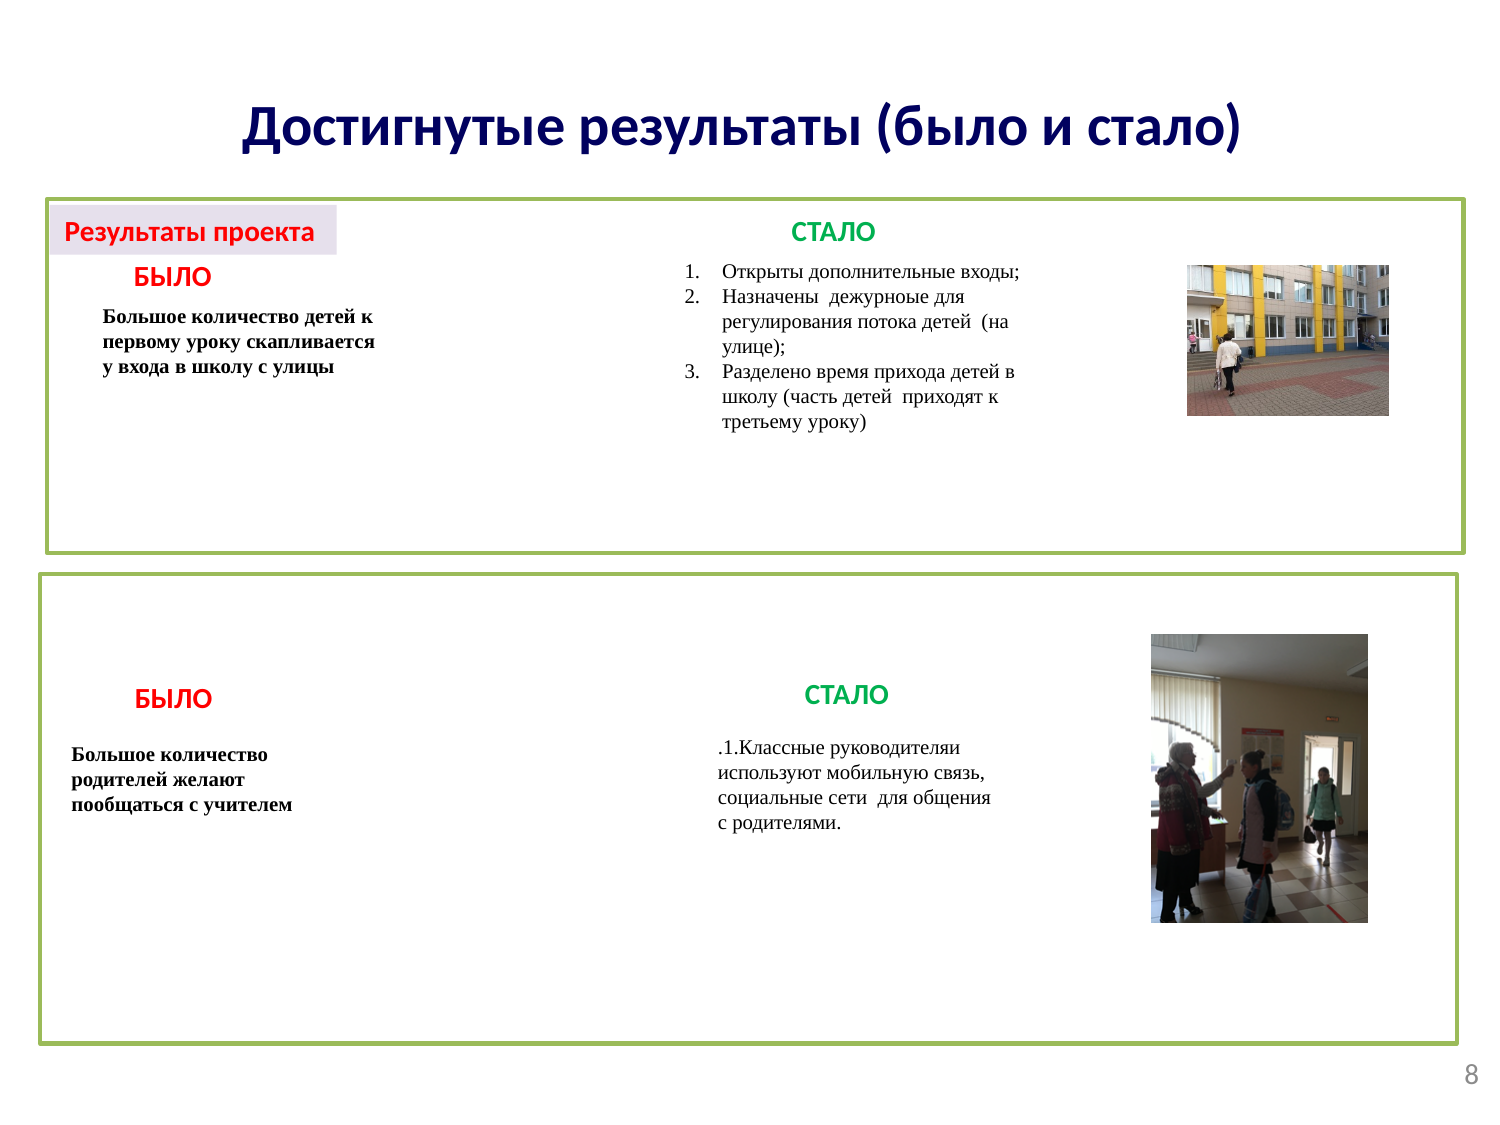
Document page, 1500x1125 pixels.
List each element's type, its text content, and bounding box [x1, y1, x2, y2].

text_box БЫЛО [87, 249, 259, 295]
text_box .1.Классные руководителяи используют мобильную связь, социальные сети для общения с родителями. [703, 726, 1015, 867]
text_box СТАЛО [748, 205, 919, 255]
text_box [45, 197, 1466, 555]
text_box Результаты проекта [49, 204, 337, 255]
text_box СТАЛО [761, 667, 933, 718]
picture [1187, 265, 1389, 417]
text_box [38, 572, 1459, 1046]
picture [1151, 634, 1368, 923]
text_box Большое количество родителей желают пообщаться с учителем [56, 733, 361, 823]
text_box БЫЛО [88, 672, 259, 723]
title Достигнутые результаты (было и стало) [40, 70, 1459, 174]
text_box Большое количество детей к первому уроку скапливается у входа в школу с улицы [87, 295, 392, 385]
slide_number 8 [1144, 1042, 1495, 1103]
text_box Открыты дополнительные входы; Назначены дежурноые для регулирования потока детей (на улице); Разделено время прихода детей в школу (часть детей приходят к третьему уроку) [669, 249, 1048, 440]
